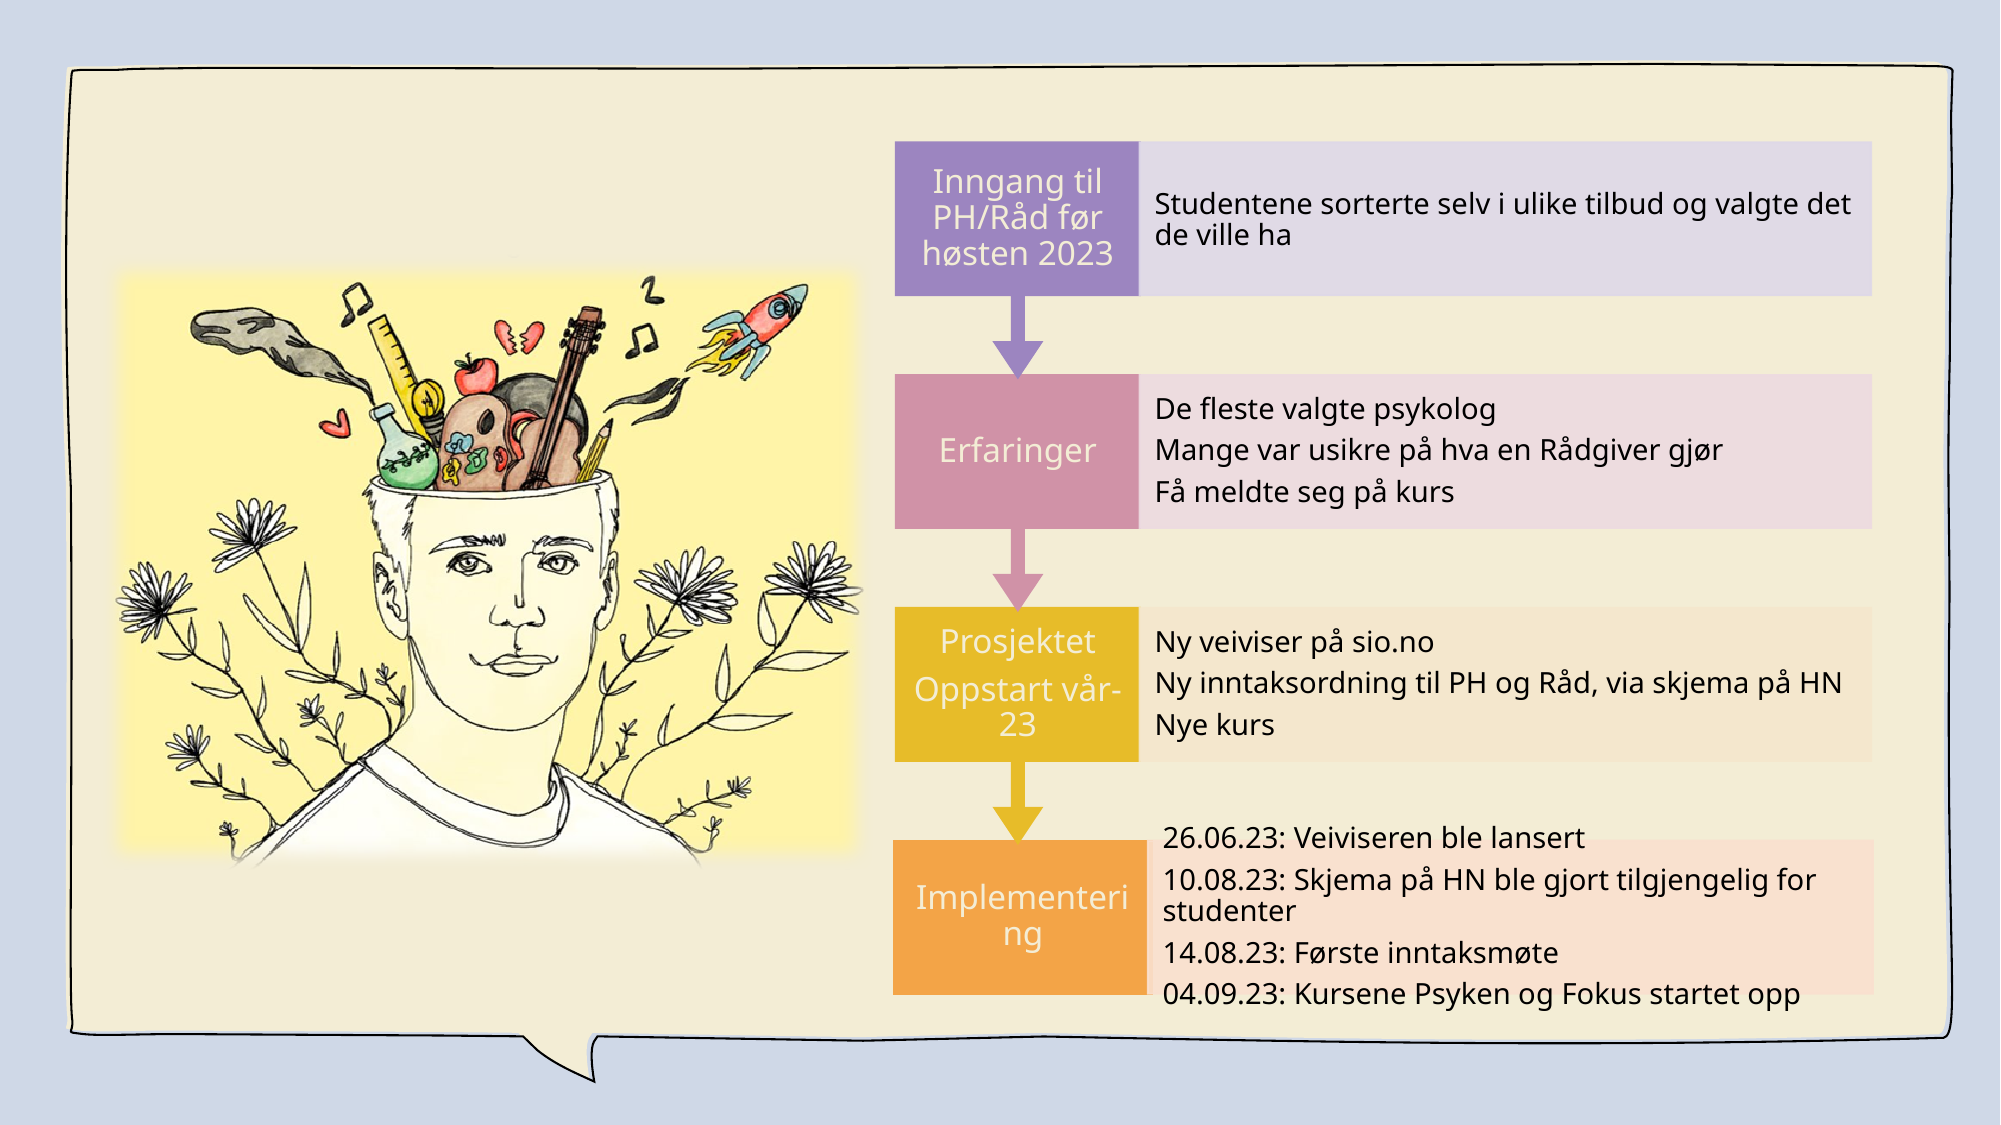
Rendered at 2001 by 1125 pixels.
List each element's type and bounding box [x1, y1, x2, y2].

picture [100, 254, 872, 870]
list [895, 142, 1871, 994]
